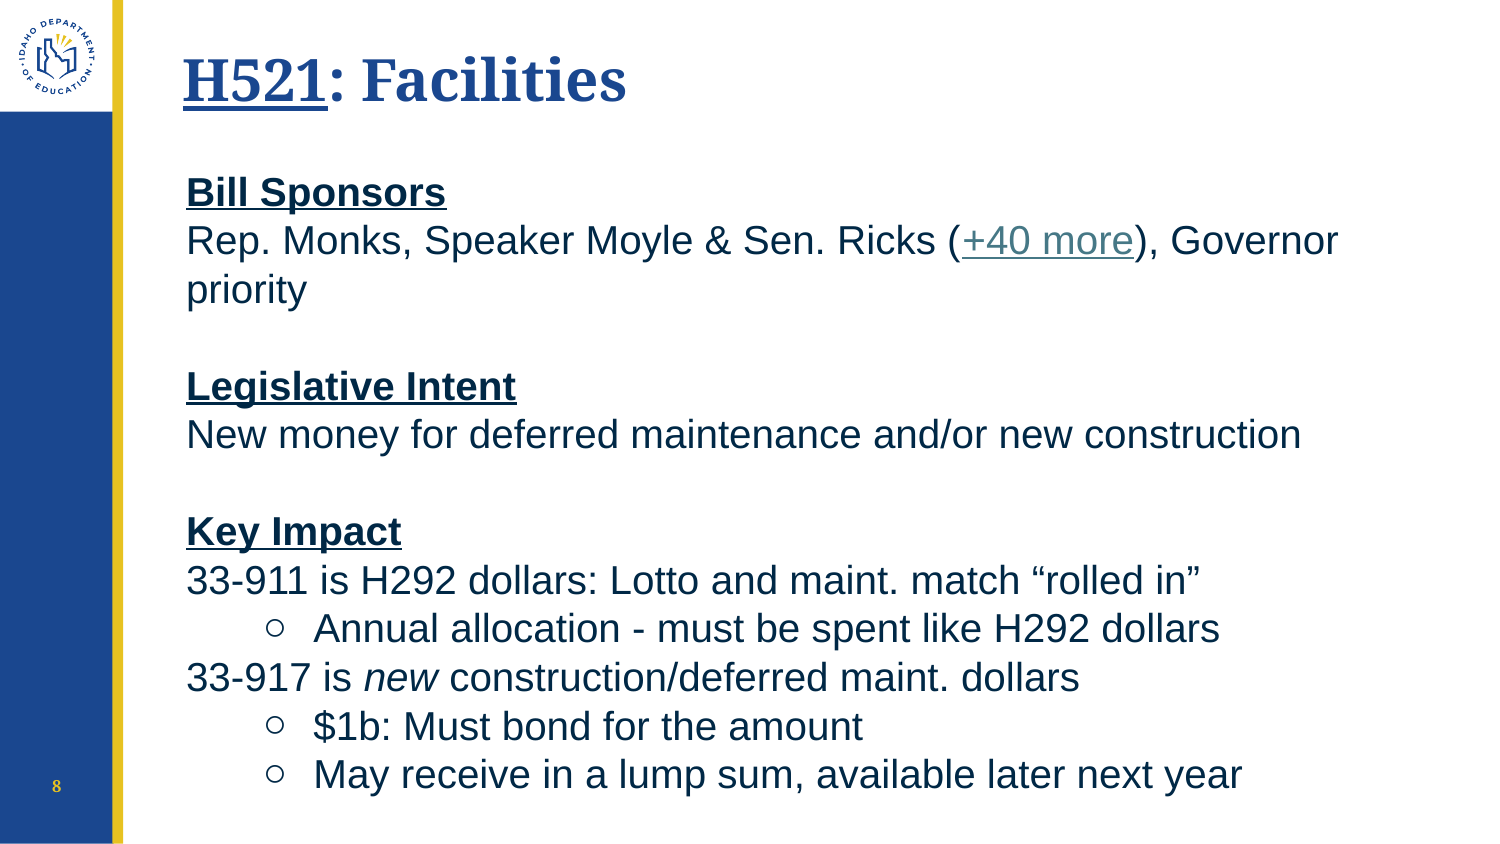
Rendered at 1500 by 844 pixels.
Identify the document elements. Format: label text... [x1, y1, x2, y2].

slide_number 8 [19, 755, 94, 821]
list Bill Sponsors Rep. Monks, Speaker Moyle & Sen. Ricks (+40 more), Governor priority Legislative Intent New money for deferred maintenance and/or new construction Key Impact 33-911 is H292 dollars: Lotto and maint. match “rolled in” Annual allocation - must be spent like H292 dollars 33-917 is new construction/deferred maint. dollars $1b: Must bond for the amount May receive in a lump sum, available later next year [152, 150, 1401, 814]
title H521: Facilities [167, 29, 1033, 150]
picture [2, 0, 112, 112]
